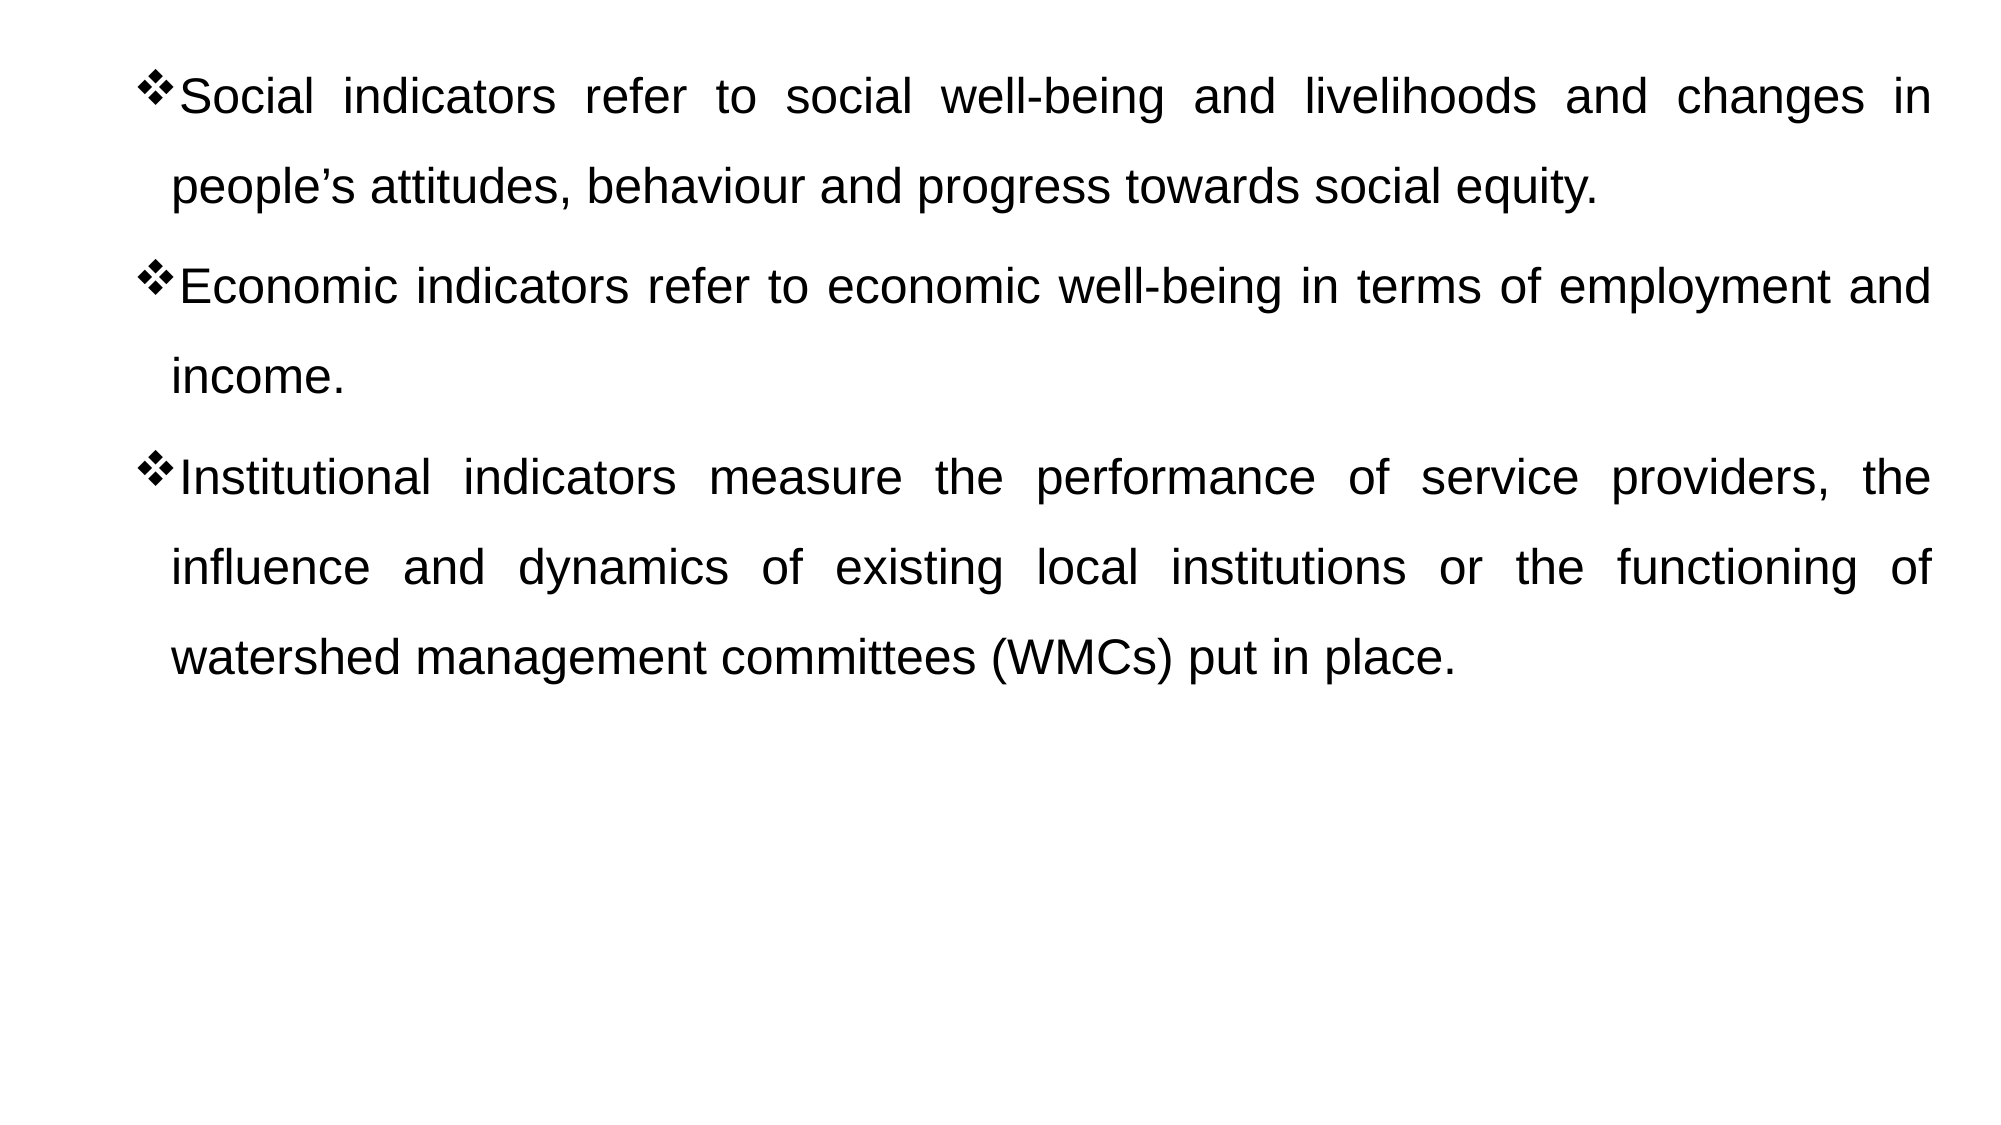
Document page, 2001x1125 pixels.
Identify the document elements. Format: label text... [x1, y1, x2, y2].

list Social indicators refer to social well-being and livelihoods and changes in people’s attitudes, behaviour and progress towards social equity. Economic indicators refer to economic well-being in terms of employment and income. Institutional indicators measure the performance of service providers, the influence and dynamics of existing local institutions or the functioning of watershed management committees (WMCs) put in place. [43, 26, 1948, 1094]
